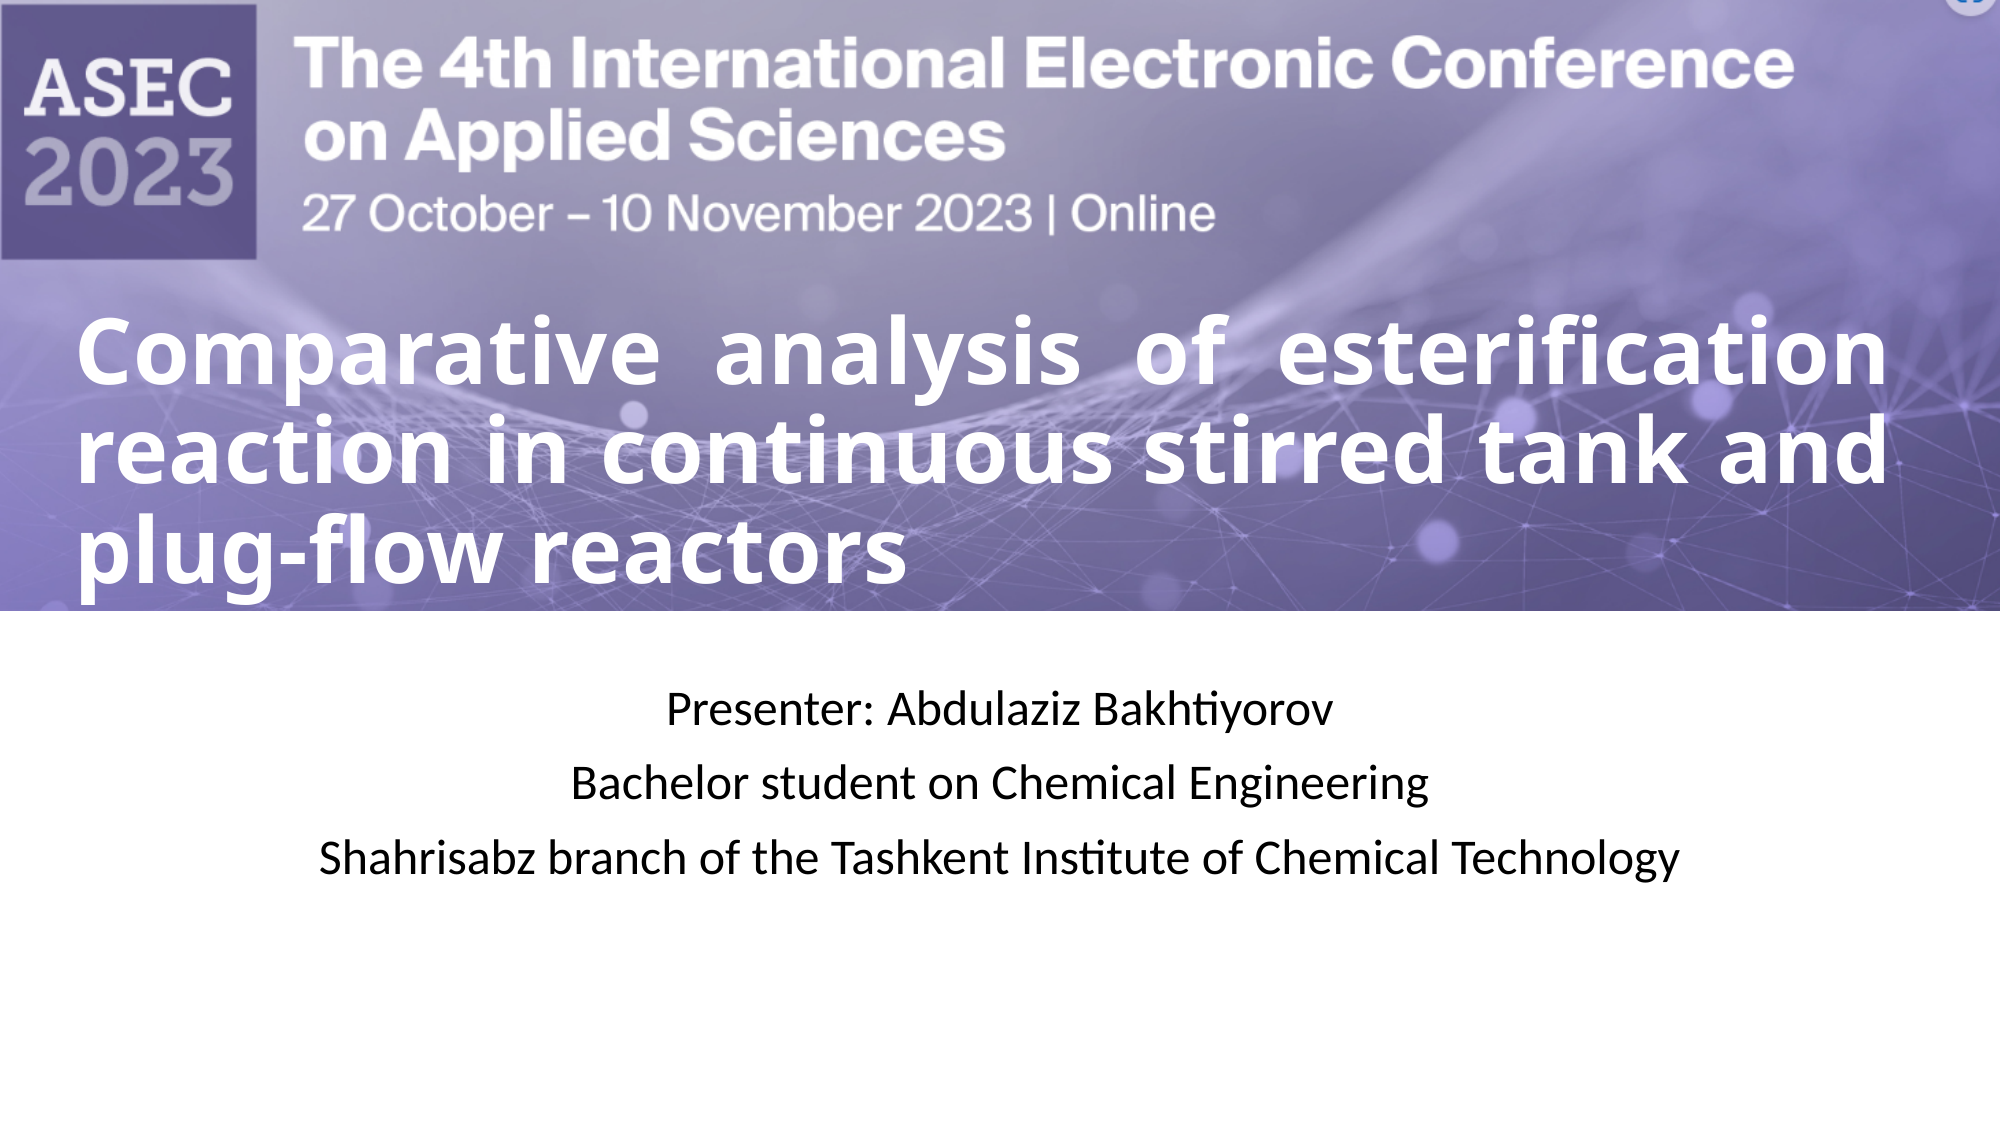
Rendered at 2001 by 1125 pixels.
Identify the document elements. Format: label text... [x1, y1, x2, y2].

picture [0, 0, 2000, 611]
subtitle Presenter: Abdulaziz Bakhtiyorov Bachelor student on Chemical Engineering Shahrisabz branch of the Tashkent Institute of Chemical Technology [249, 674, 1750, 946]
